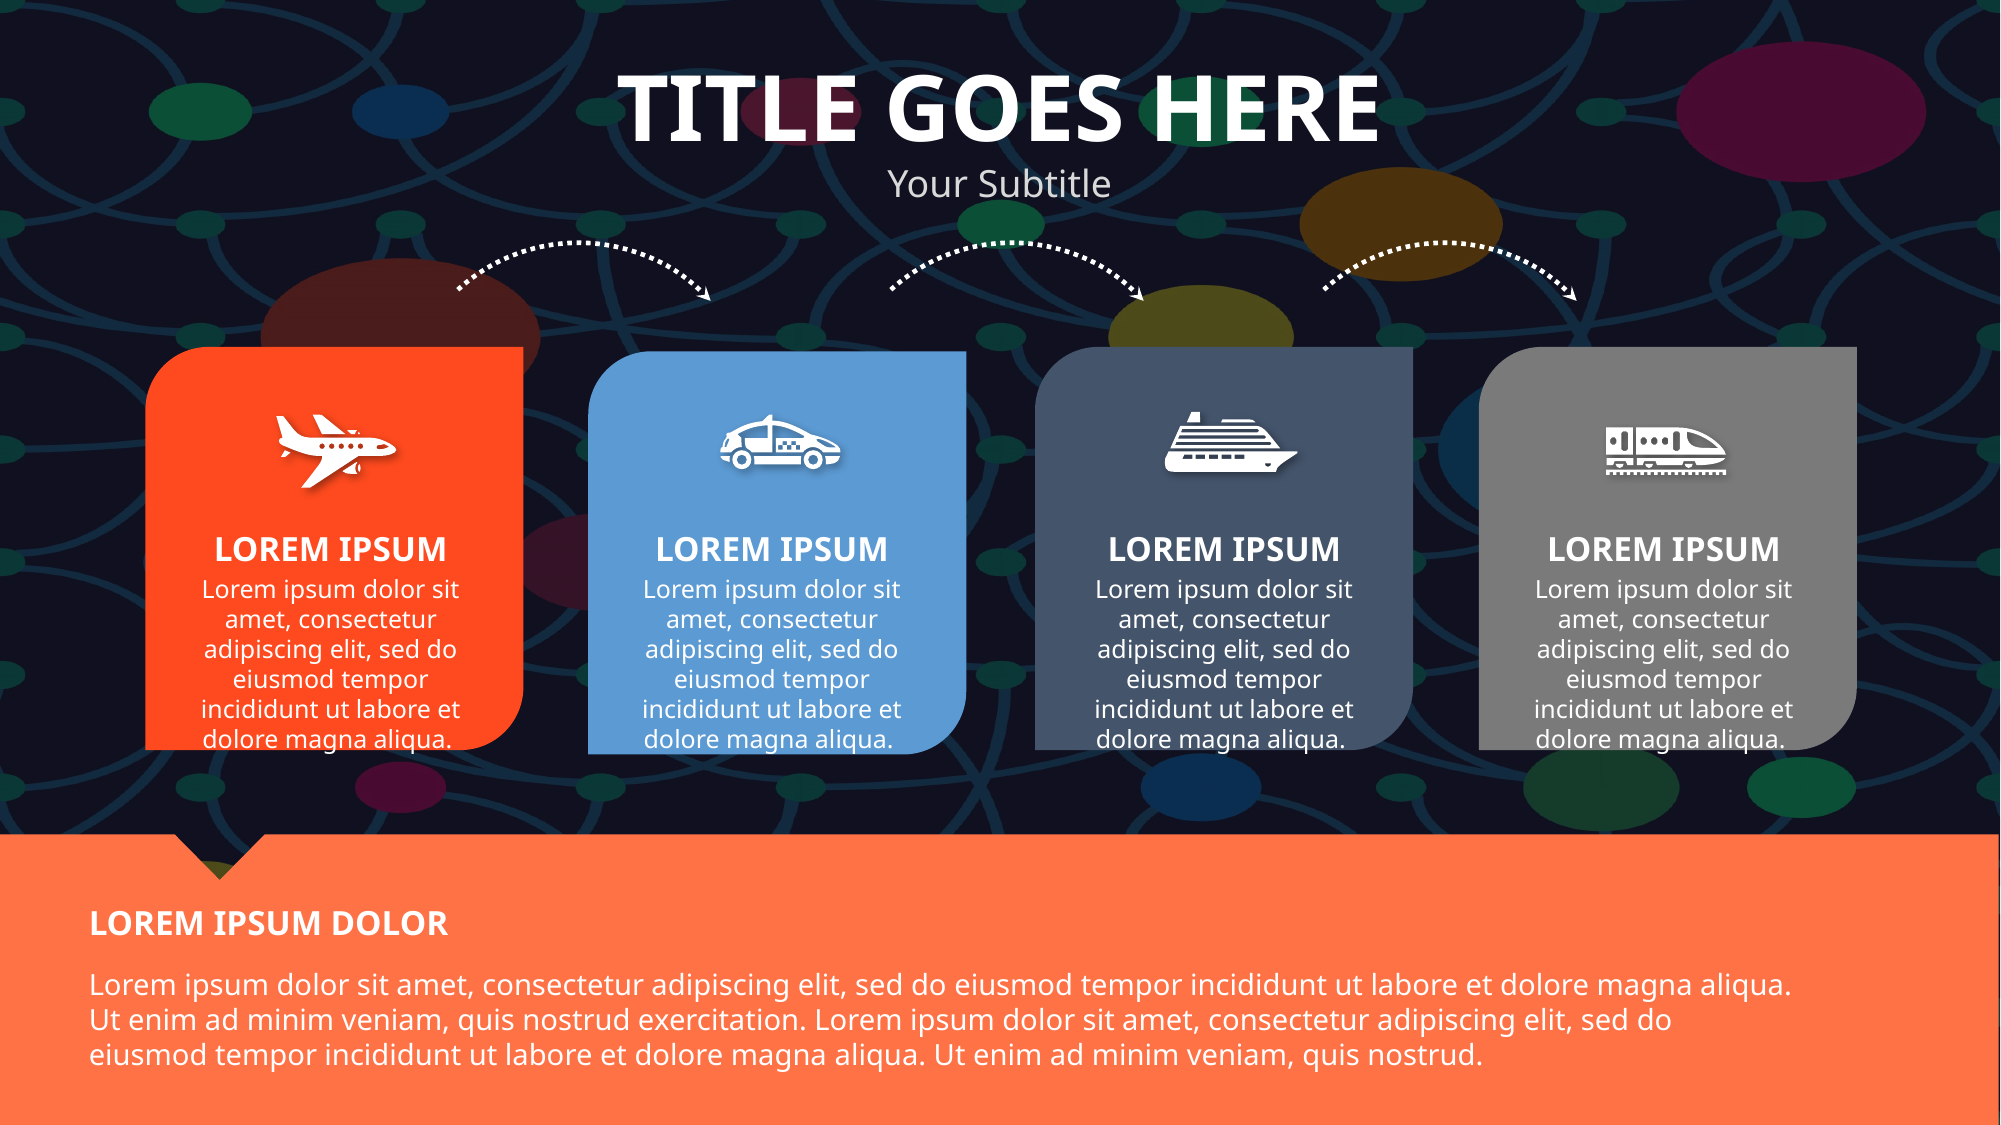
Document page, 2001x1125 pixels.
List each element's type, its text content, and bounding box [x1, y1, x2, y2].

text_box [1477, 345, 1858, 752]
text_box LOREM IPSUM Lorem ipsum dolor sit amet, consectetur adipiscing elit, sed do eiusmod tempor incididunt ut labore et dolore magna aliqua. [602, 521, 943, 761]
text_box [1323, 242, 1577, 422]
text_box [312, 414, 346, 435]
text_box [1606, 469, 1727, 475]
text_box [276, 416, 397, 488]
text_box [1636, 427, 1726, 455]
text_box [0, 833, 2000, 1125]
text_box [720, 456, 730, 462]
text_box [1164, 451, 1298, 472]
text_box [1170, 425, 1281, 449]
text_box [1606, 458, 1634, 468]
text_box LOREM IPSUM Lorem ipsum dolor sit amet, consectetur adipiscing elit, sed do eiusmod tempor incididunt ut labore et dolore magna aliqua. [1054, 521, 1395, 761]
text_box [732, 450, 752, 470]
text_box [587, 350, 968, 756]
text_box [1606, 427, 1633, 455]
text_box LOREM IPSUM DOLOR Lorem ipsum dolor sit amet, consectetur adipiscing elit, sed do eiusmod tempor incididunt ut labore et dolore magna aliqua. Ut enim ad minim veniam, quis nostrud exercitation. Lorem ipsum dolor sit amet, consectetur adipiscing elit, sed do eiusmod tempor incididunt ut labore et dolore magna aliqua. Ut enim ad minim veniam, quis nostrud. [73, 894, 1811, 1079]
text_box [1186, 411, 1201, 423]
text_box [720, 414, 841, 453]
text_box [825, 456, 841, 465]
text_box TITLE GOES HERE Your Subtitle [548, 42, 1452, 212]
text_box [1636, 458, 1726, 468]
text_box [1034, 345, 1415, 752]
text_box LOREM IPSUM Lorem ipsum dolor sit amet, consectetur adipiscing elit, sed do eiusmod tempor incididunt ut labore et dolore magna aliqua. [1493, 521, 1834, 761]
text_box [753, 456, 802, 465]
text_box [803, 450, 823, 470]
text_box LOREM IPSUM Lorem ipsum dolor sit amet, consectetur adipiscing elit, sed do eiusmod tempor incididunt ut labore et dolore magna aliqua. [160, 521, 501, 761]
text_box [1221, 419, 1256, 423]
text_box [890, 242, 1144, 422]
text_box [144, 345, 525, 752]
text_box [457, 242, 711, 422]
